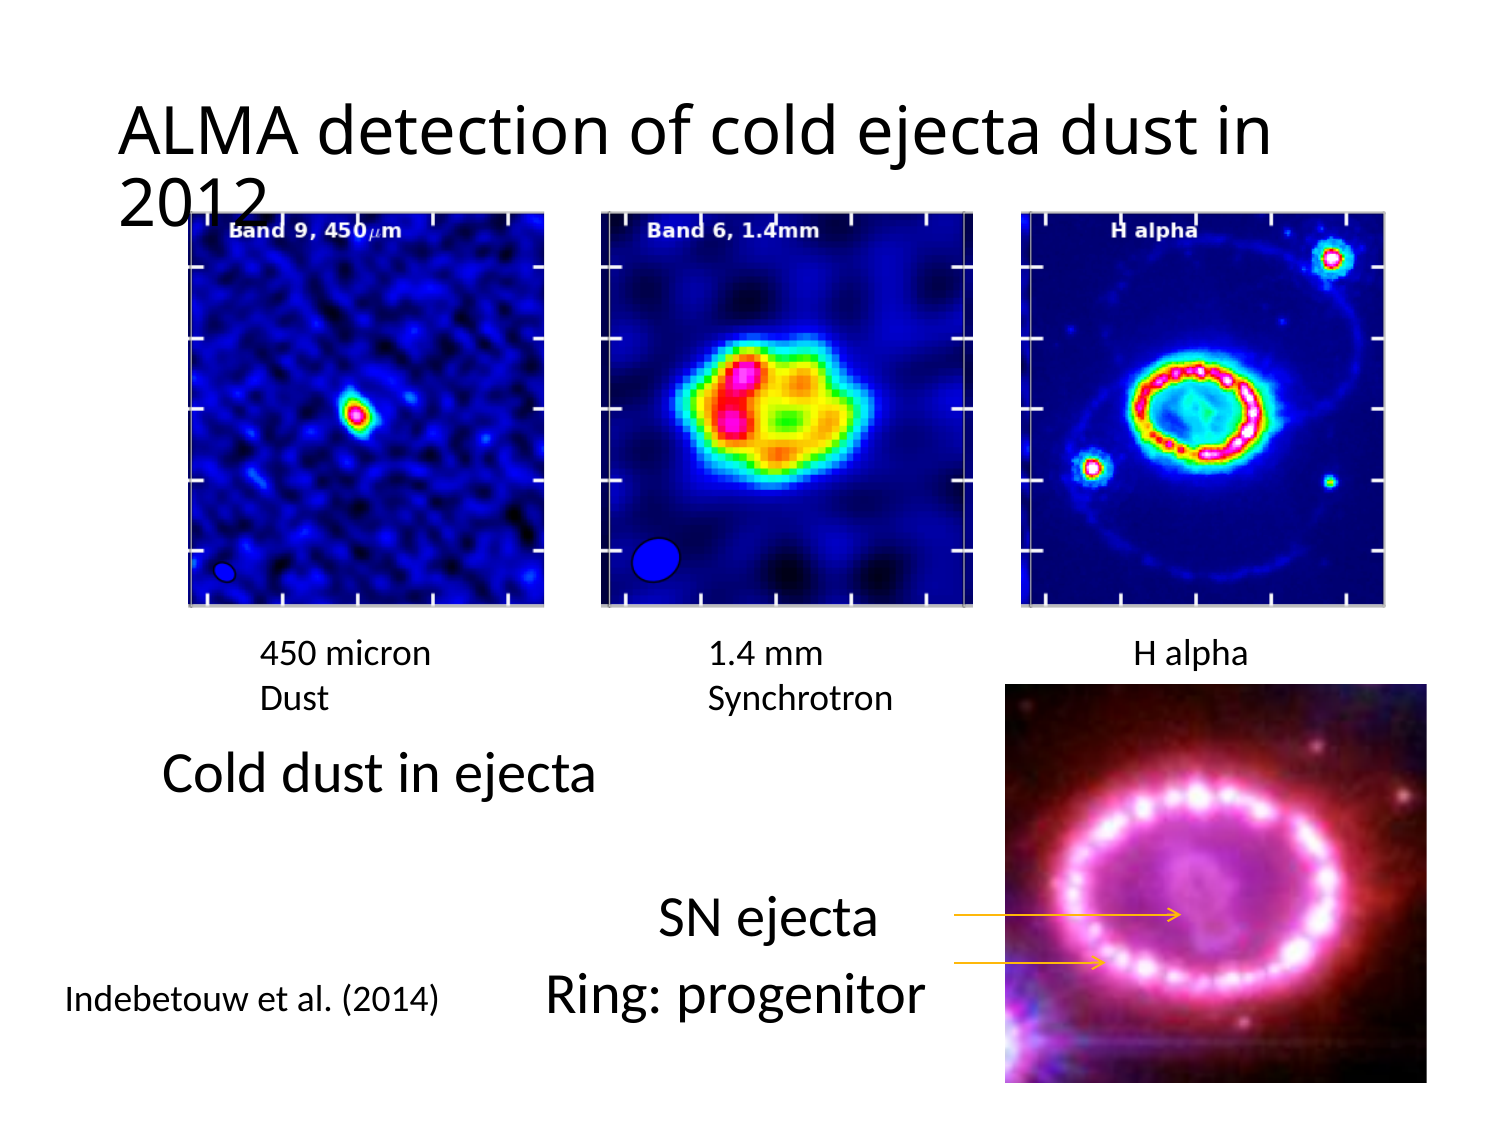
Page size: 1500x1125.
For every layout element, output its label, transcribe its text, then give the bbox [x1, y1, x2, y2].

title ALMA detection of cold ejecta dust in 2012 [103, 59, 1397, 278]
text_box 450 micron Dust [245, 628, 447, 725]
picture [1021, 200, 1396, 628]
picture [187, 200, 545, 628]
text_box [530, 684, 1427, 1083]
text_box Cold dust in ejecta [148, 727, 530, 812]
text_box 1.4 mm Synchrotron [693, 620, 909, 684]
text_box H alpha [1118, 628, 1264, 680]
picture [601, 200, 974, 618]
text_box Indebetouw et al. (2014) [49, 966, 456, 1027]
